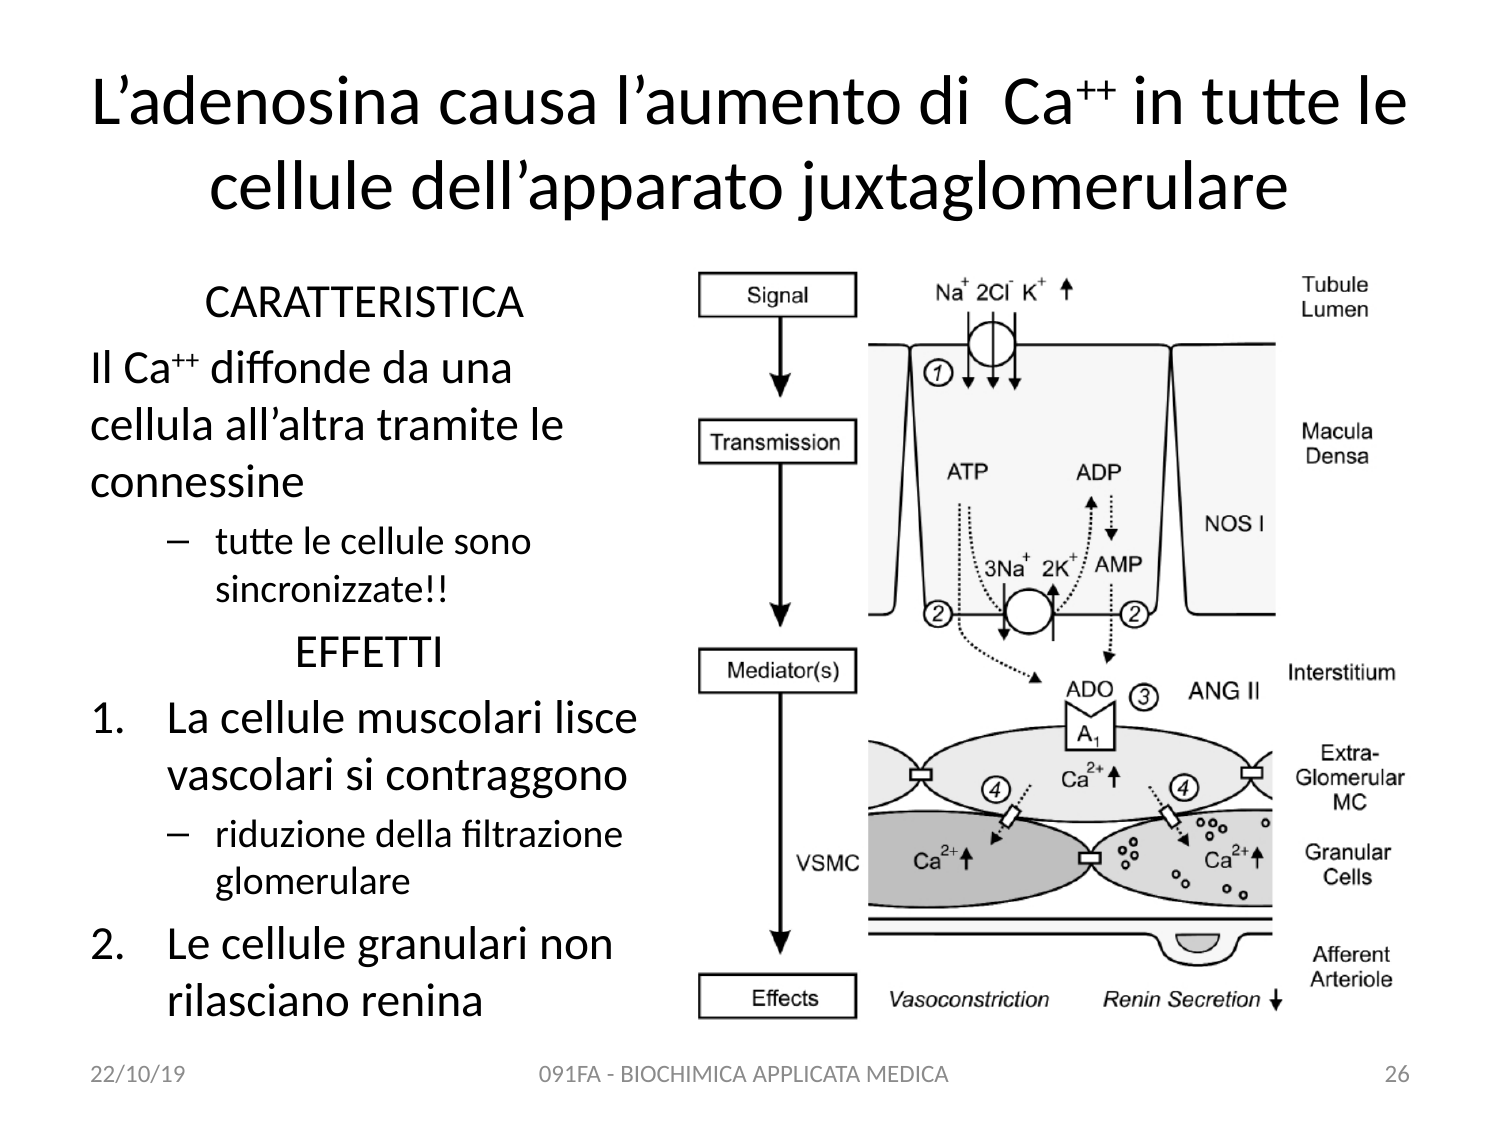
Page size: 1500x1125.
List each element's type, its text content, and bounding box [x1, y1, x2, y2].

picture [654, 232, 1422, 1042]
list CARATTERISTICA Il Ca++ diffonde da una cellula all’altra tramite le connessine tutte le cellule sono sincronizzate!! EFFETTI La cellule muscolari lisce vascolari si contraggono riduzione della filtrazione glomerulare Le cellule granulari non rilasciano renina [75, 262, 648, 1043]
footer 091FA - BIOCHIMICA APPLICATA MEDICA [512, 1042, 988, 1103]
title L’adenosina causa l’aumento di Ca++ in tutte le cellule dell’apparato juxtaglomerulare [75, 45, 1425, 233]
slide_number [75, 1042, 425, 1103]
slide_number 26 [1074, 1046, 1425, 1103]
